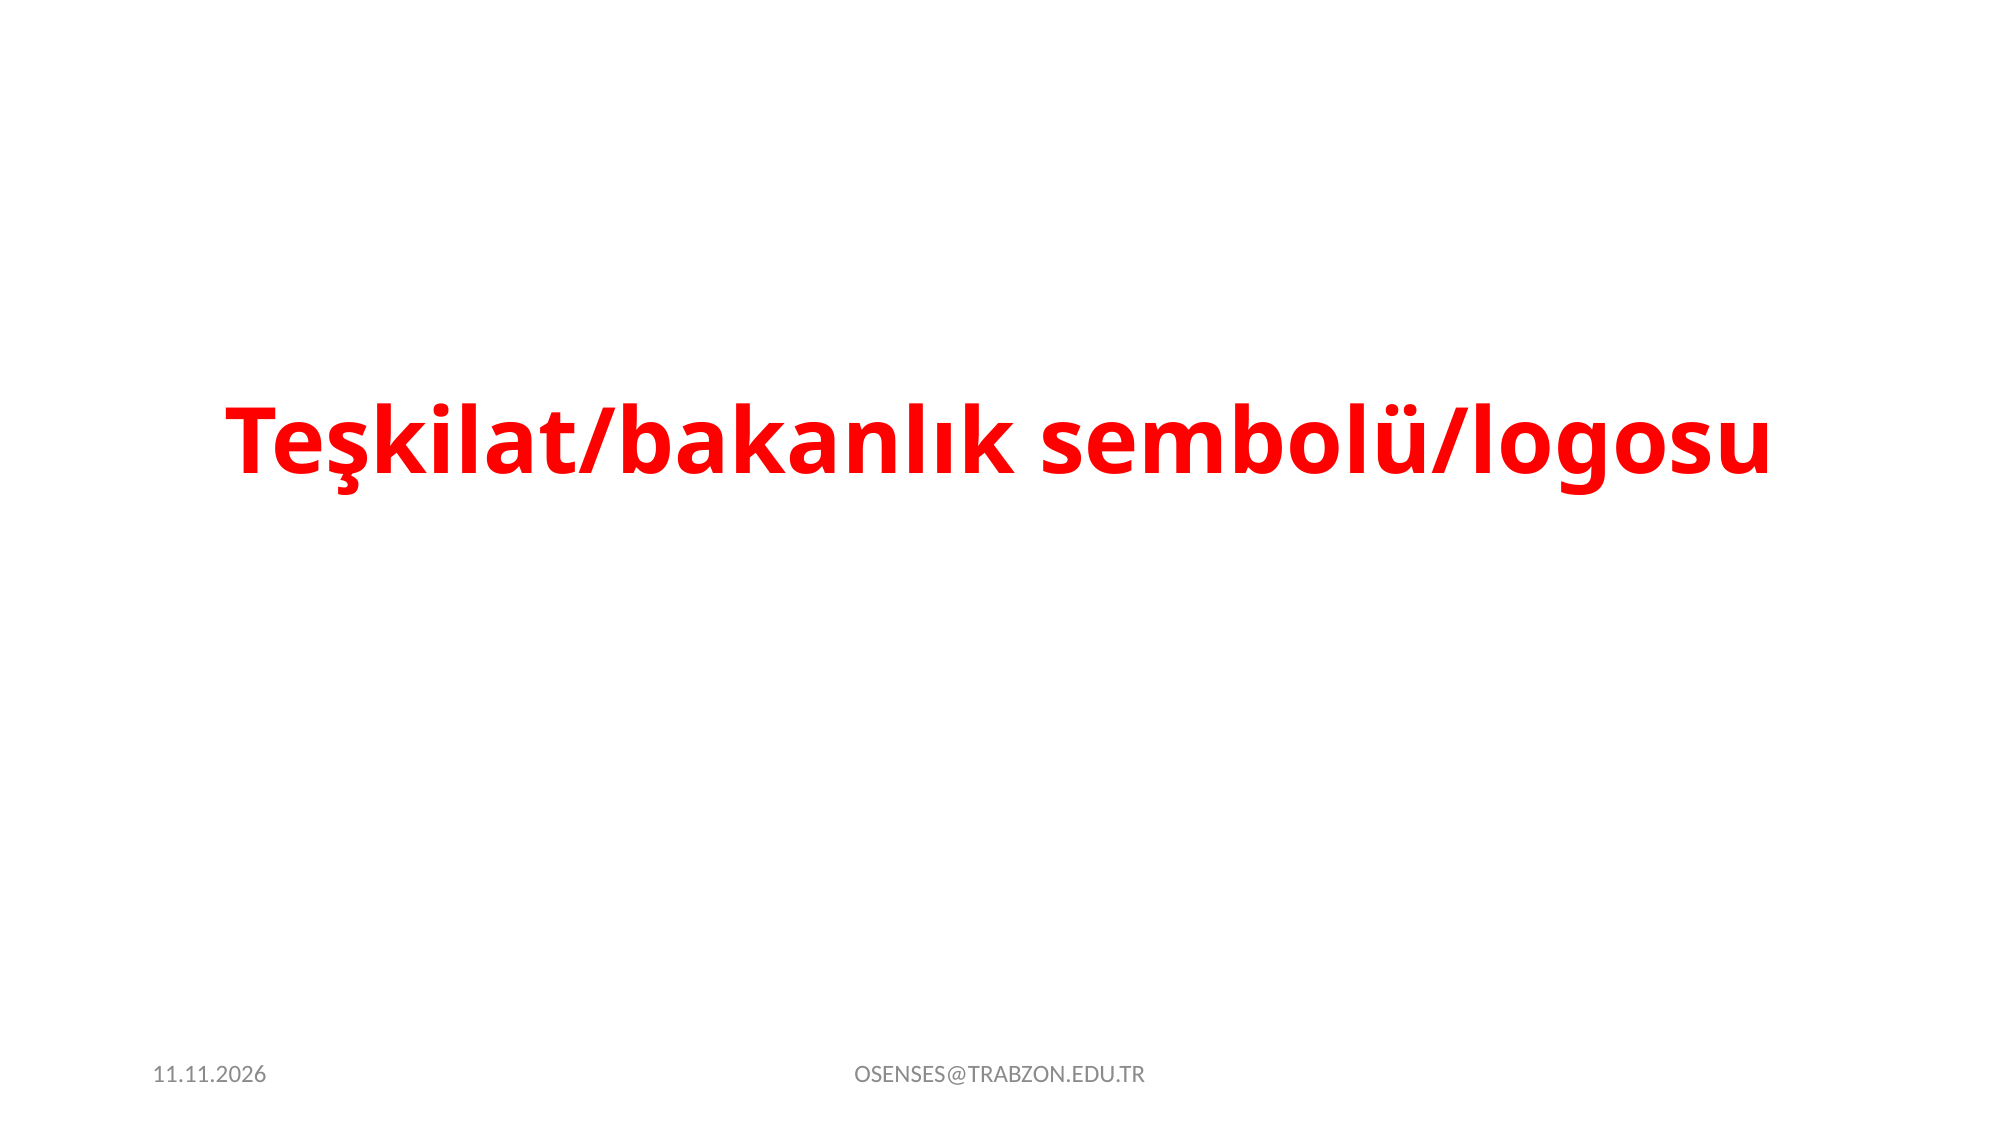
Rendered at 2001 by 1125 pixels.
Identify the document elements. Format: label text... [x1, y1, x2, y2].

title Teşkilat/bakanlık sembolü/logosu [137, 59, 1863, 829]
footer OSENSES@TRABZON.EDU.TR [662, 1042, 1338, 1103]
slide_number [137, 1042, 588, 1103]
